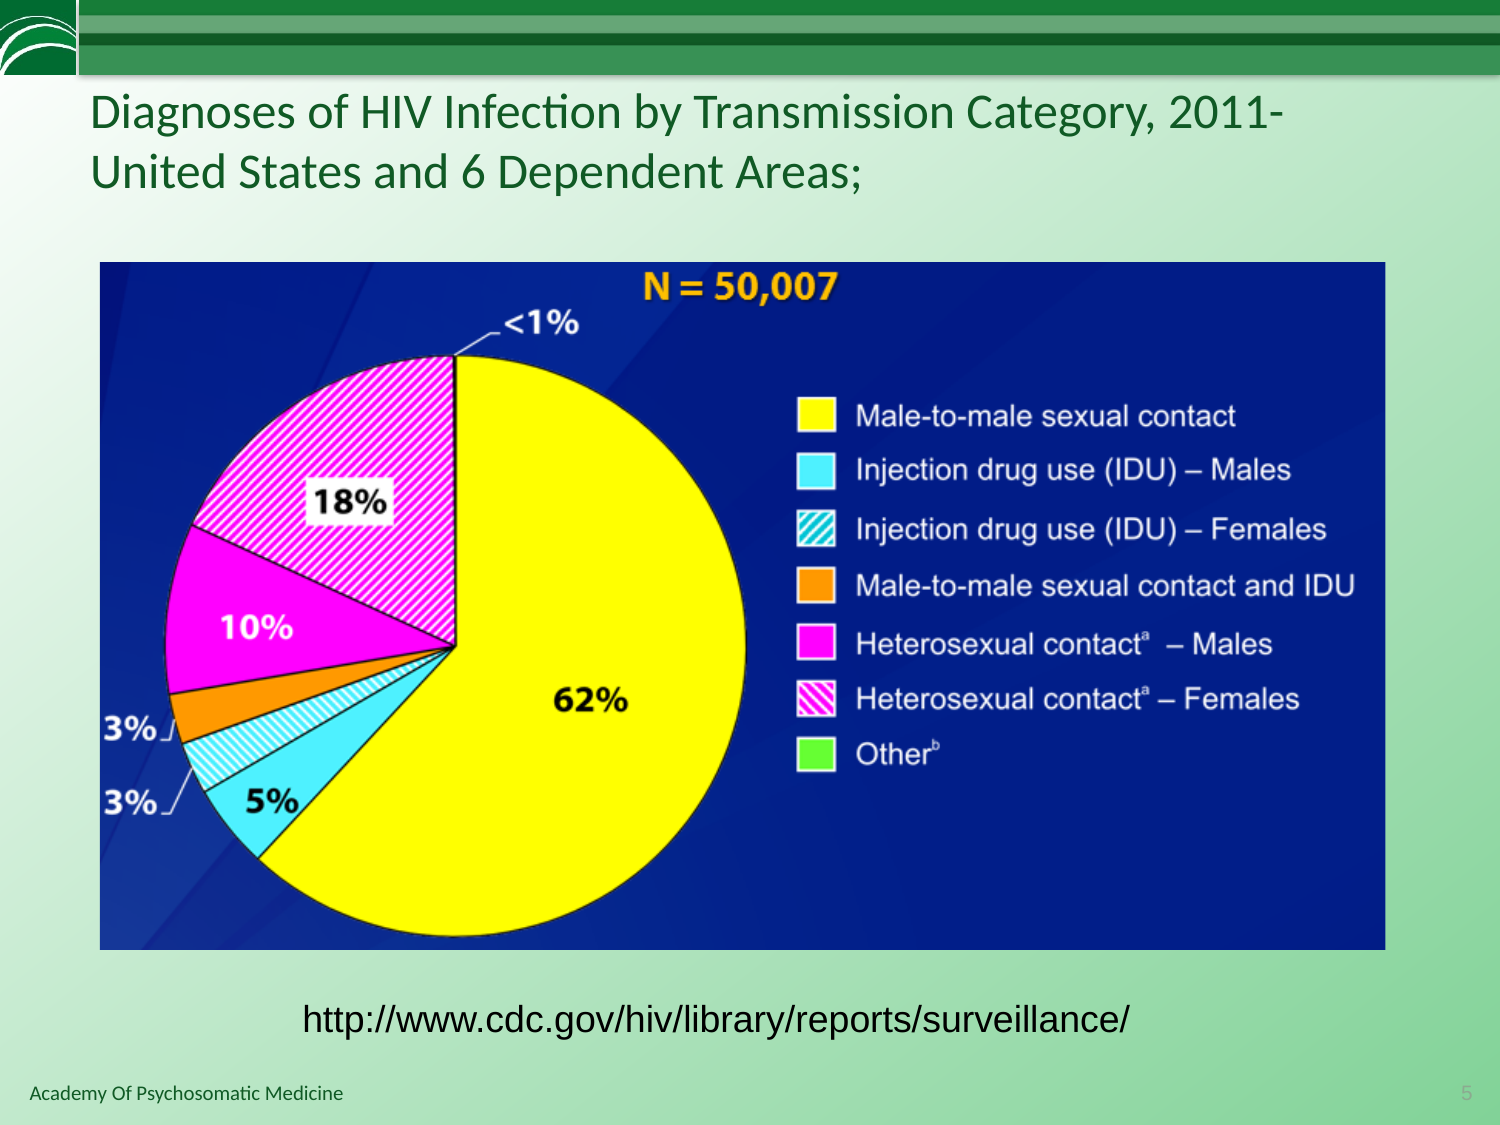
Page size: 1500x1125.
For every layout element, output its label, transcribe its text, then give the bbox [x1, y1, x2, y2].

picture [99, 262, 1386, 951]
title Diagnoses of HIV Infection by Transmission Category, 2011- United States and 6 Dependent Areas; [75, 45, 1425, 233]
text_box http://www.cdc.gov/hiv/library/reports/surveillance/ [287, 987, 1288, 1048]
picture [0, 0, 76, 75]
slide_number 5 [1427, 1062, 1488, 1122]
